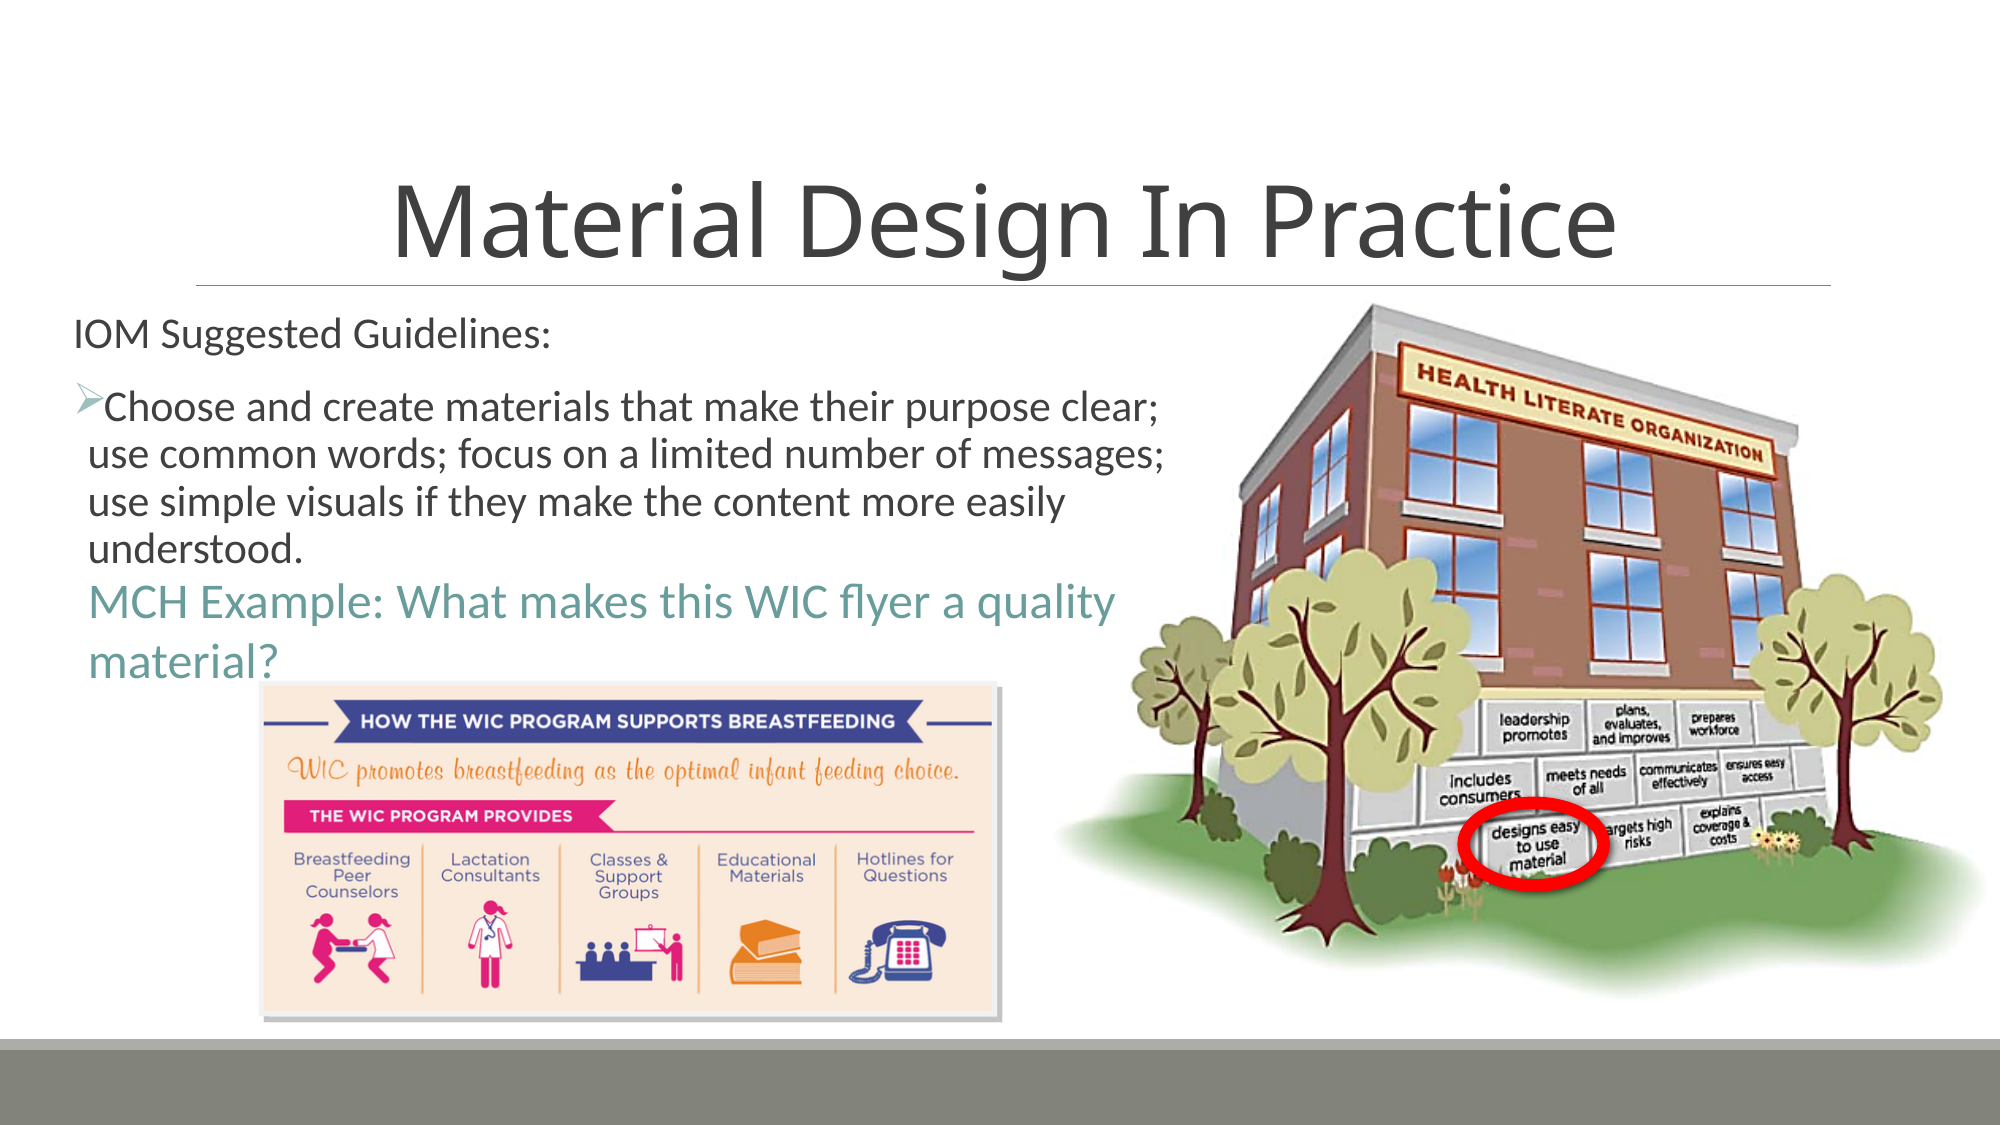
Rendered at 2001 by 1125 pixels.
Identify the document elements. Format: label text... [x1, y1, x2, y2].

picture [256, 678, 1006, 1025]
title Material Design In Practice [180, 47, 1830, 285]
list IOM Suggested Guidelines: Choose and create materials that make their purpose clear; use common words; focus on a limited number of messages; use simple visuals if they make the content more easily understood. [73, 302, 1030, 560]
text_box MCH Example: What makes this WIC flyer a quality material? [73, 560, 1030, 696]
picture [1032, 292, 2000, 1006]
